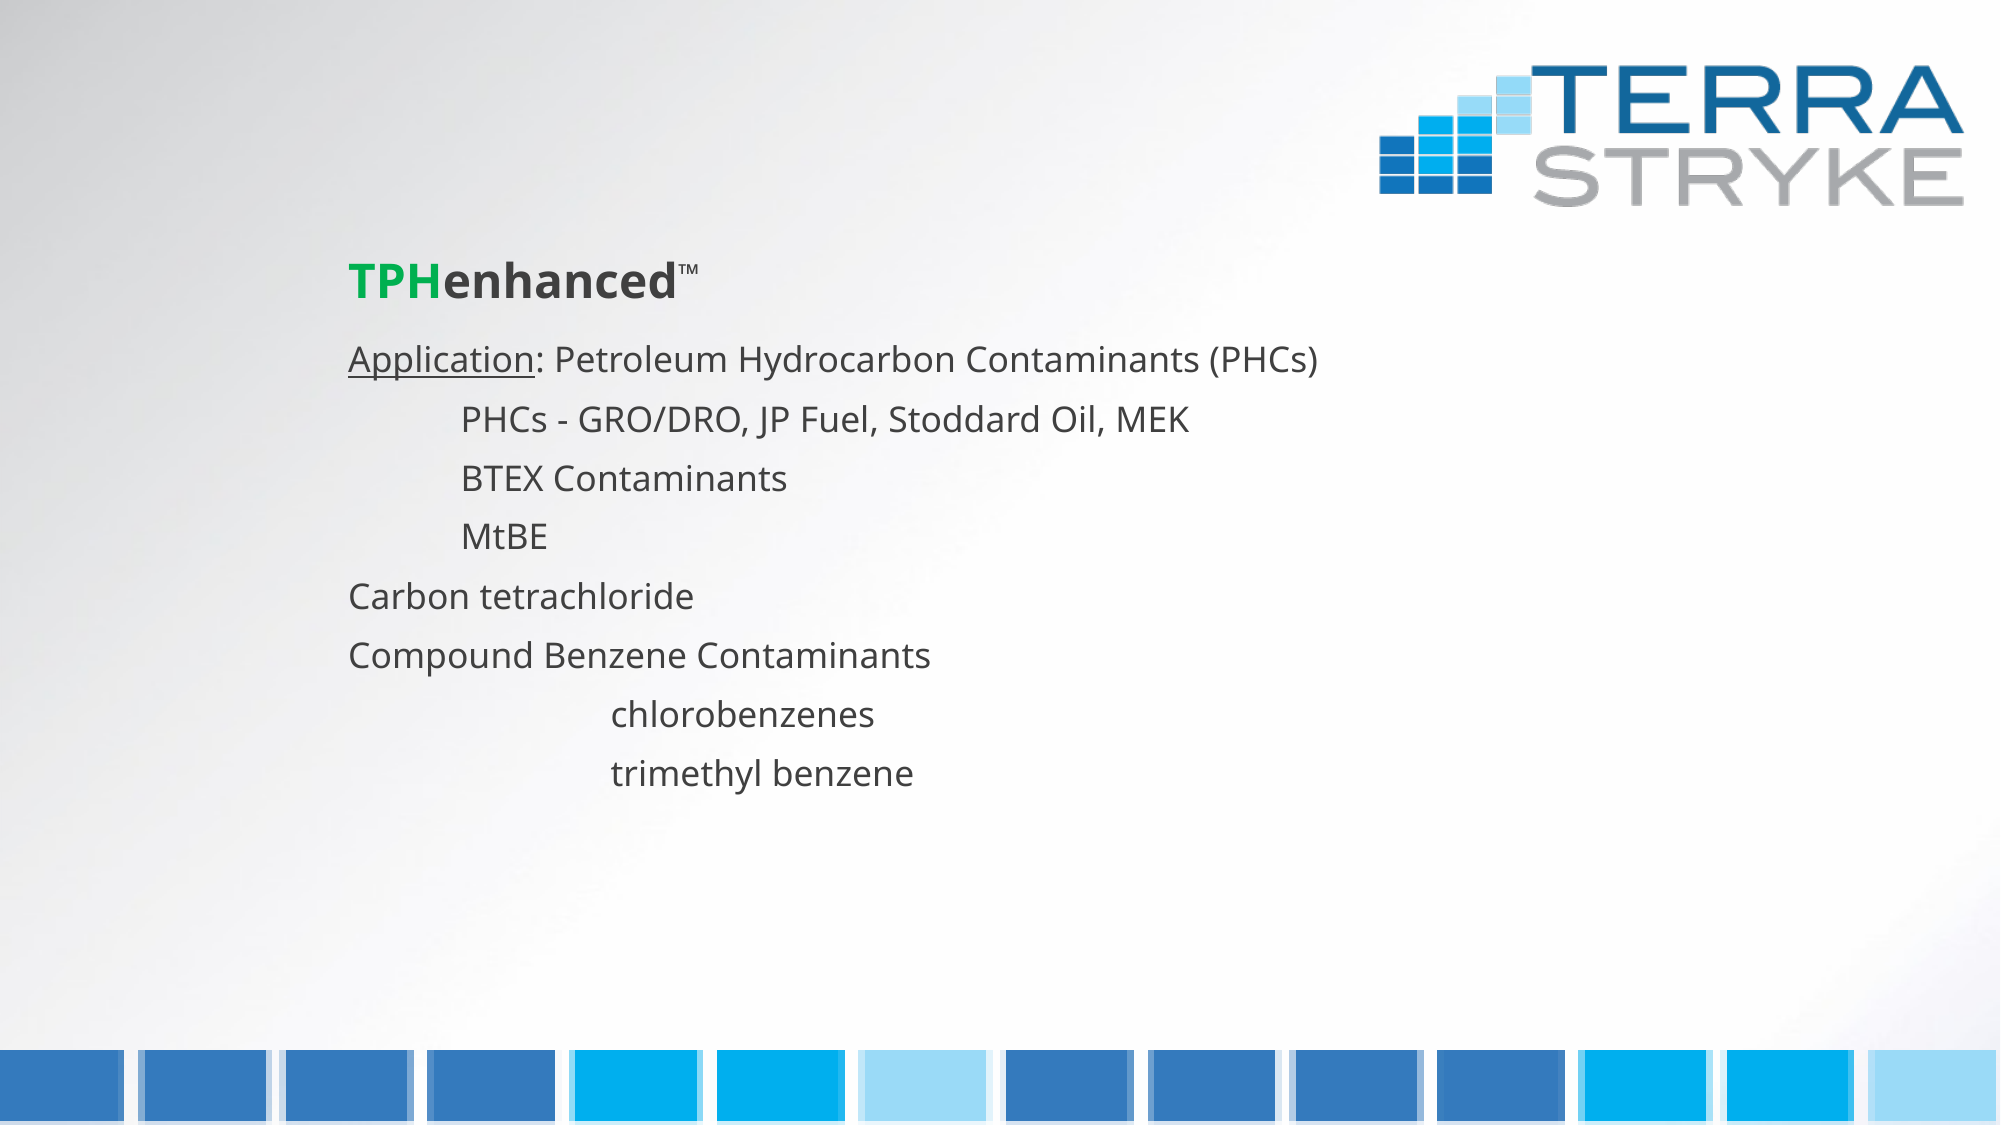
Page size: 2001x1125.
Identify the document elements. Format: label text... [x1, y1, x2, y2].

picture [0, 0, 2001, 1125]
list TPHenhanced™ Application: Petroleum Hydrocarbon Contaminants (PHCs) PHCs - GRO/DRO, JP Fuel, Stoddard Oil, MEK BTEX Contaminants MtBE Carbon tetrachloride Compound Benzene Contaminants chlorobenzenes trimethyl benzene [302, 254, 1576, 821]
